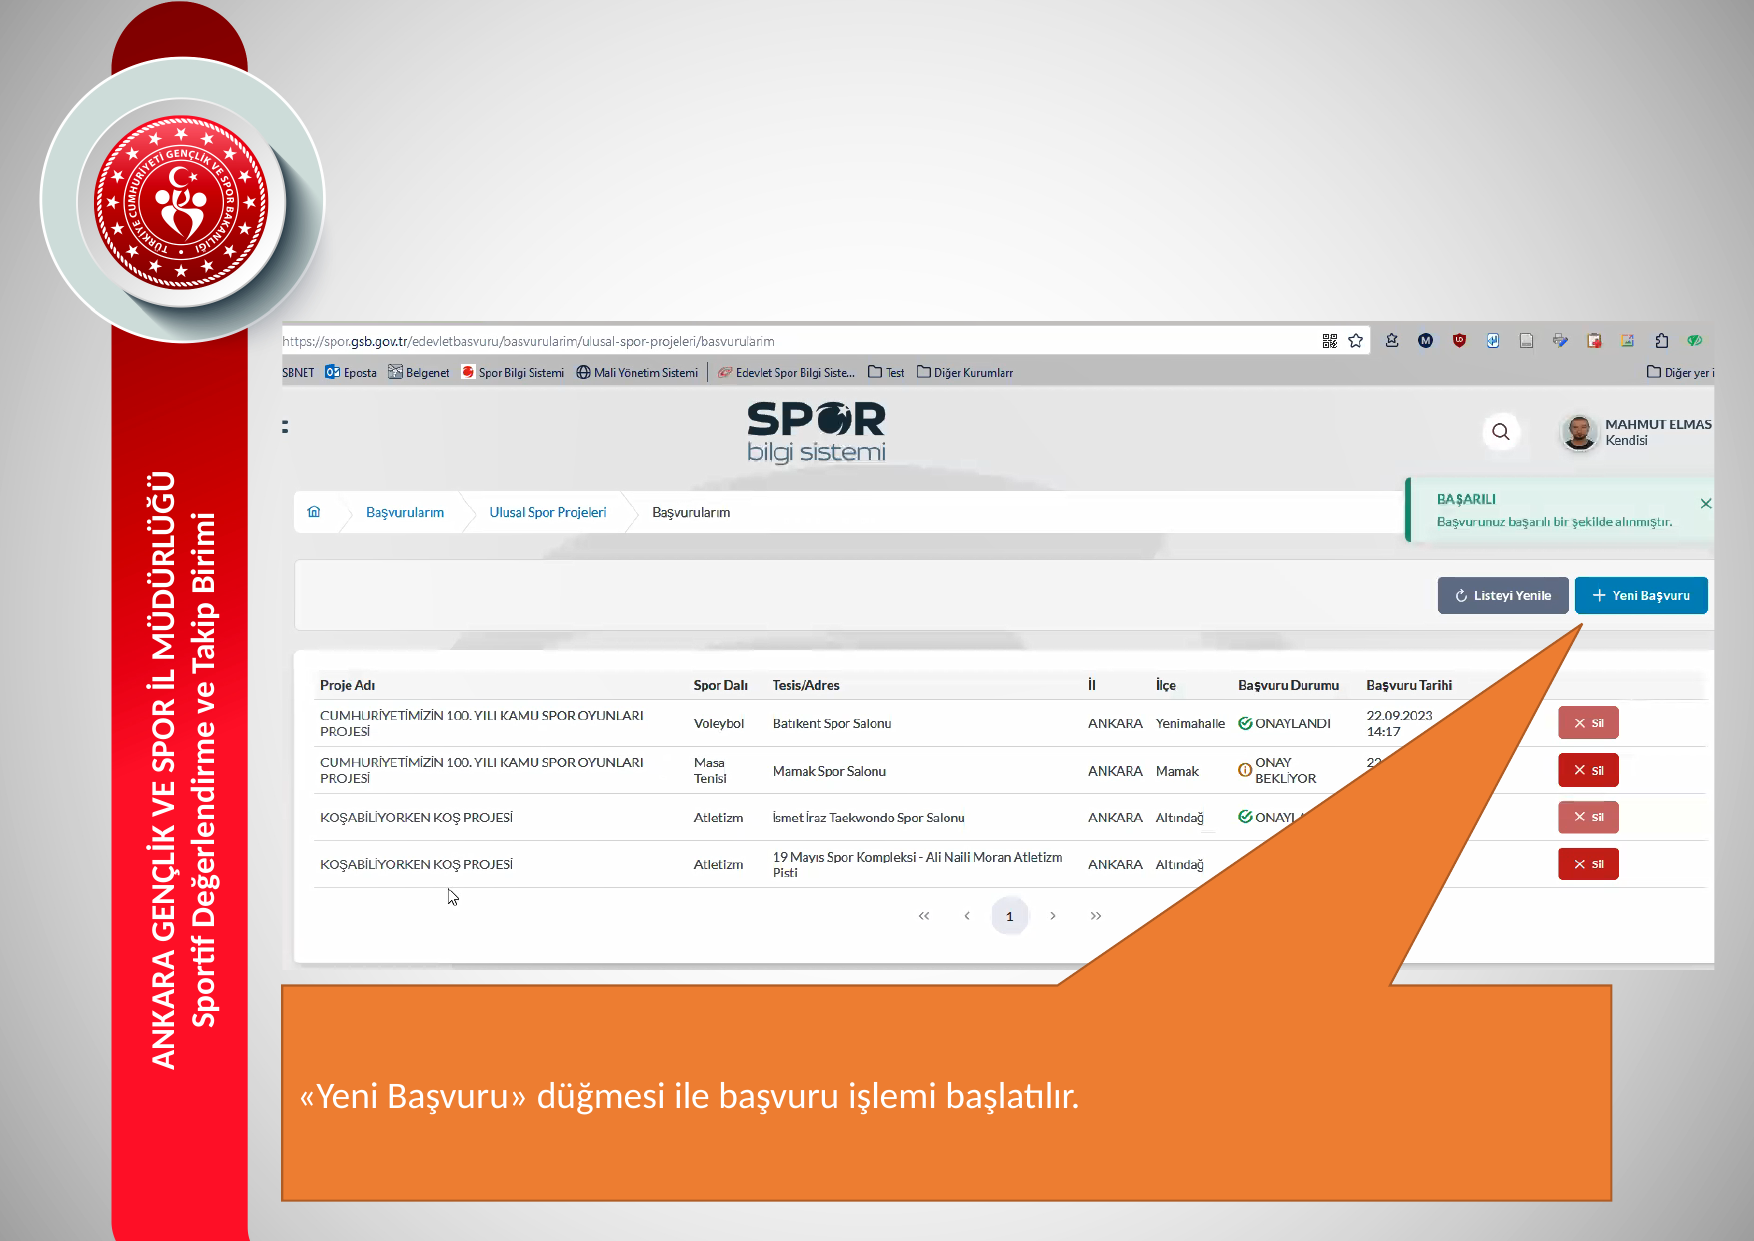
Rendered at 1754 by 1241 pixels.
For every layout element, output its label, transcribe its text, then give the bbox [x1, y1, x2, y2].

picture [0, 0, 1754, 1241]
text_box ANKARA GENÇLİK VE SPOR İL MÜDÜRLÜĞÜ Sportif Değerlendirme ve Takip Birimi [133, 340, 228, 1201]
text_box «Yeni Başvuru» düğmesi ile başvuru işlemi başlatılır. [281, 970, 1613, 1202]
